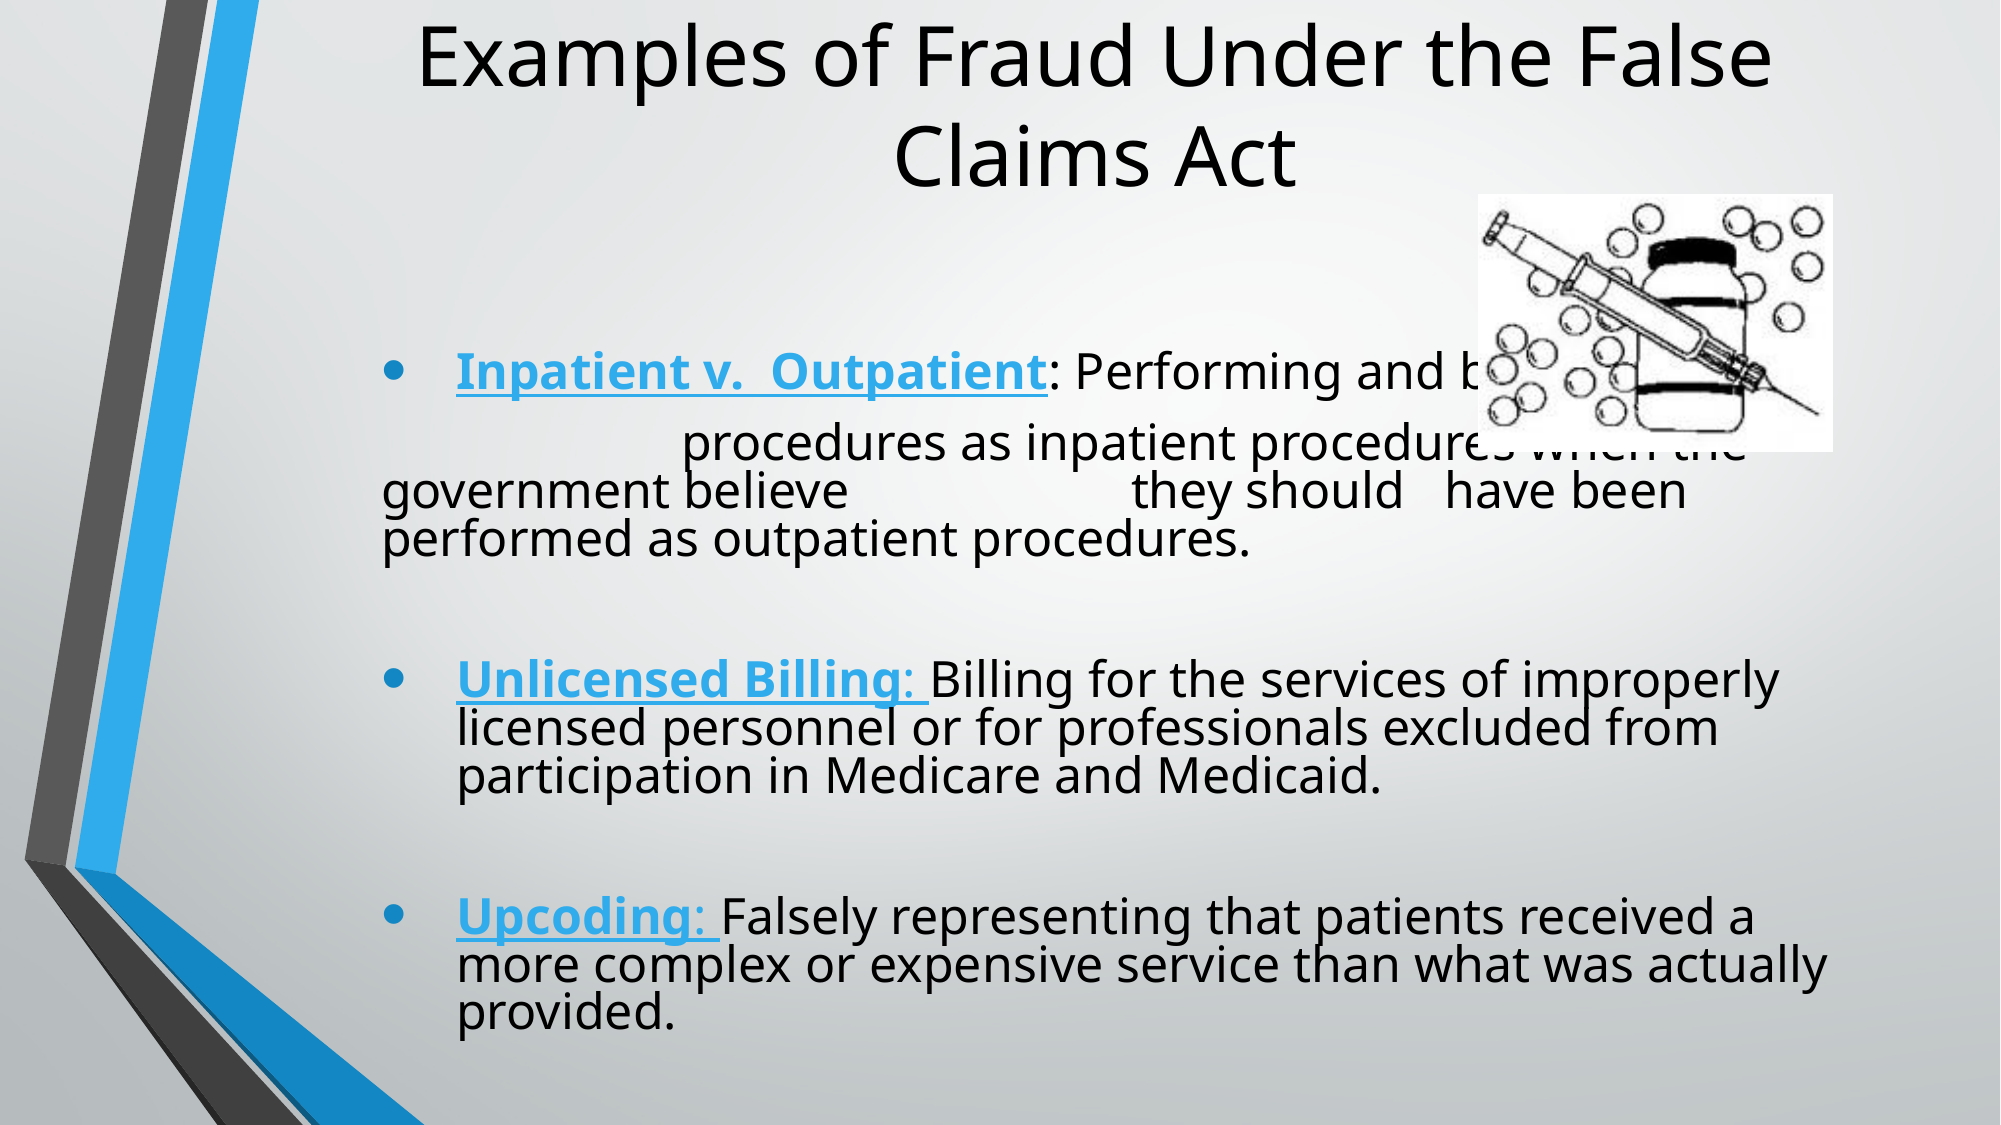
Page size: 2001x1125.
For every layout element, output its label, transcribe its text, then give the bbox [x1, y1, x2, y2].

list Inpatient v. Outpatient: Performing and billing procedures as inpatient procedures when the government believe they should have been performed as outpatient procedures. Unlicensed Billing: Billing for the services of improperly licensed personnel or for professionals excluded from participation in Medicare and Medicaid. Upcoding: Falsely representing that patients received a more complex or expensive service than what was actually provided. [319, 303, 1903, 1089]
title Examples of Fraud Under the False Claims Act [288, 11, 1902, 195]
picture [1478, 194, 1833, 453]
